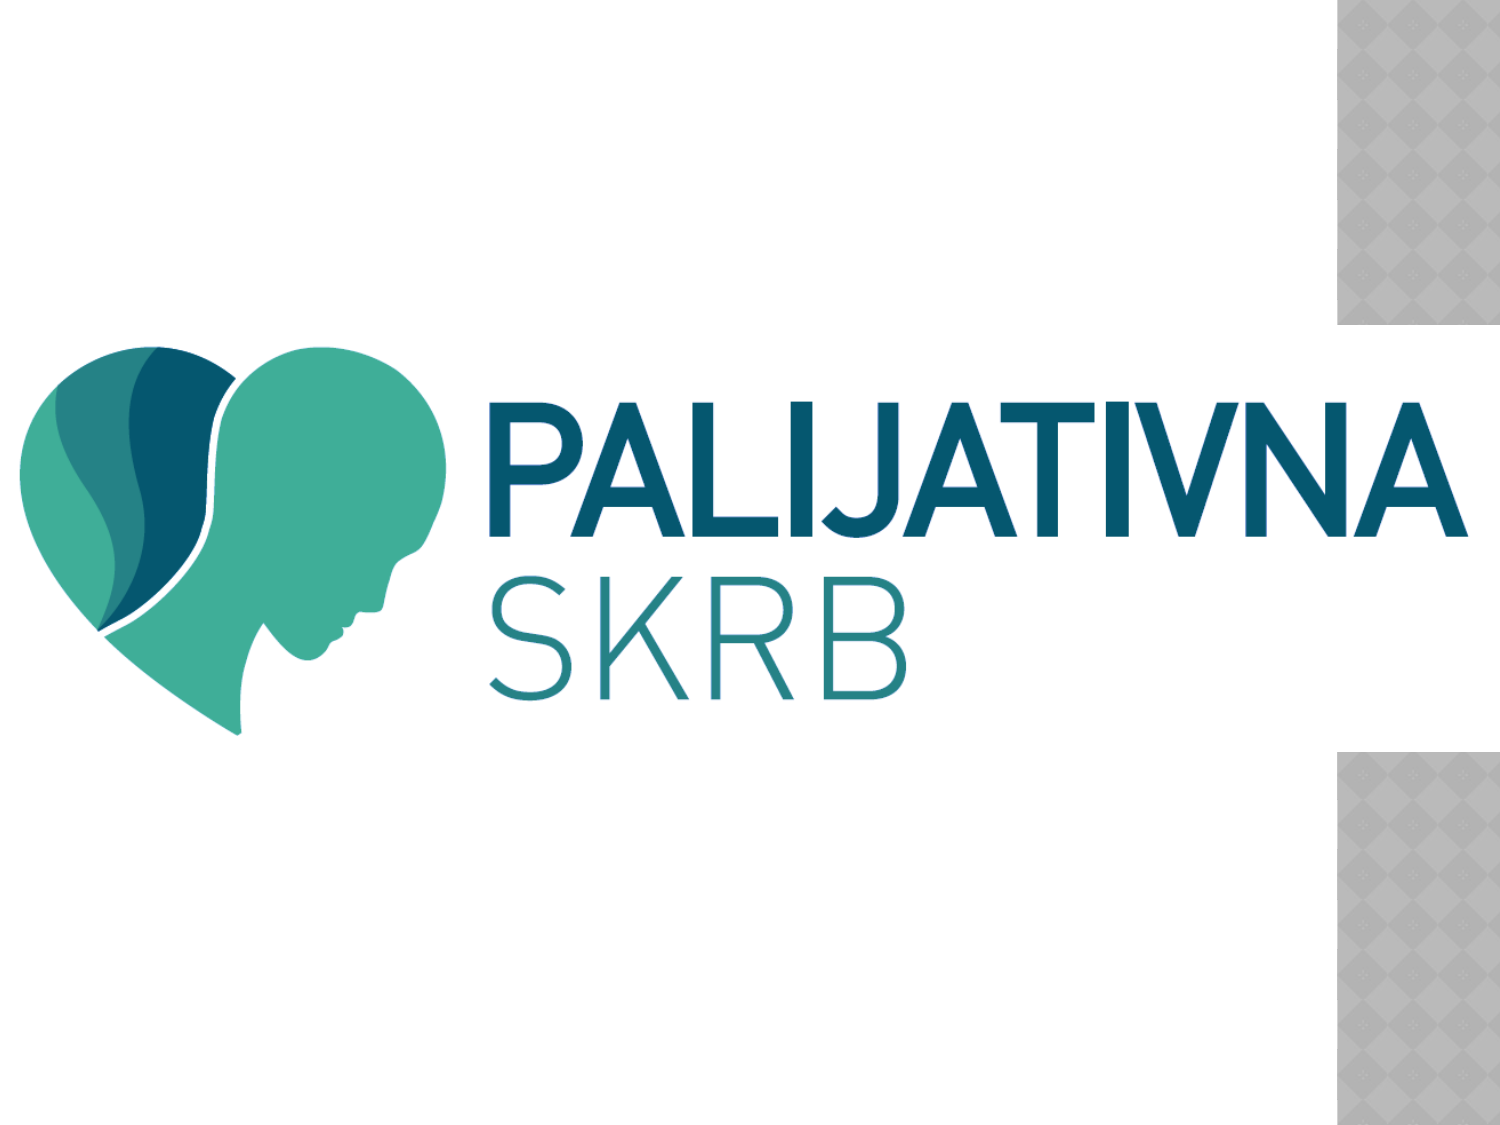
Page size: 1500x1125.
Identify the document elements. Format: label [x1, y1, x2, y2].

picture [5, 325, 1500, 752]
